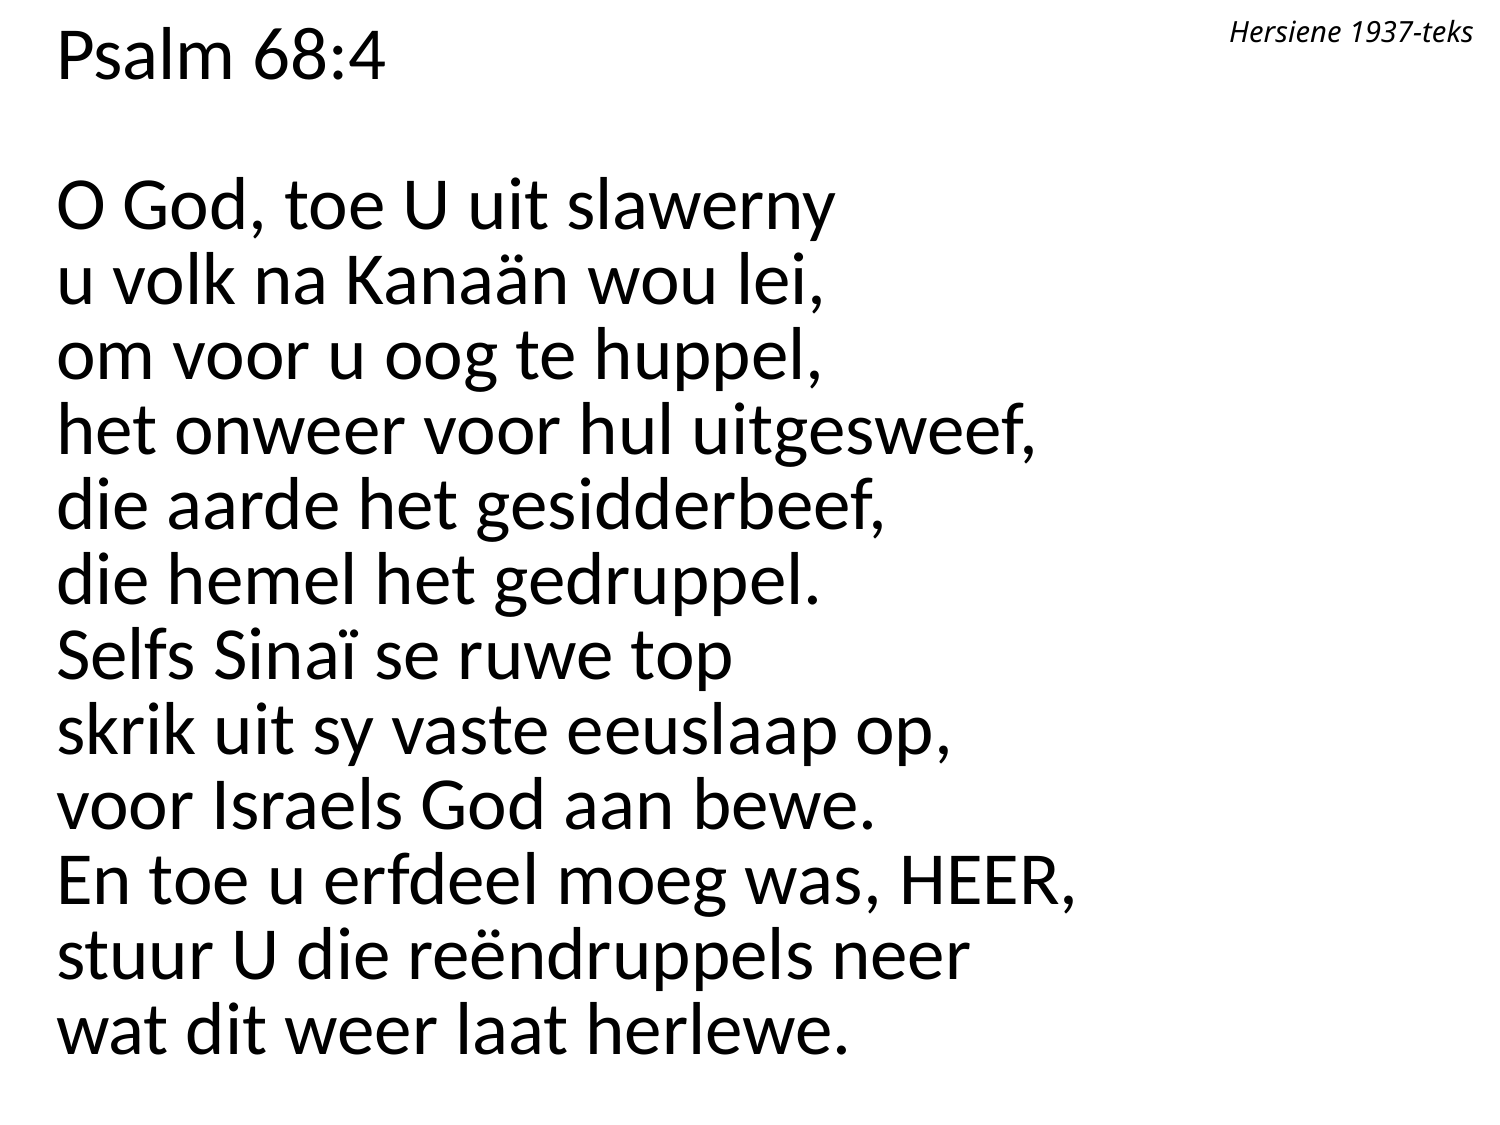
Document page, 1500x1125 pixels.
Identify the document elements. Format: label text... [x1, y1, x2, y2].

text_box Psalm 68:4 O God, toe U uit slawerny u volk na Kanaän wou lei, om voor u oog te huppel, het onweer voor hul uitgesweef, die aarde het gesidderbeef, die hemel het gedruppel. Selfs Sinaï se ruwe top skrik uit sy vaste eeuslaap op, voor Israels God aan bewe. En toe u erfdeel moeg was, Heer, stuur U die reëndruppels neer wat dit weer laat herlewe. [41, 11, 1465, 1077]
text_box Hersiene 1937-teks [1214, 5, 1489, 56]
